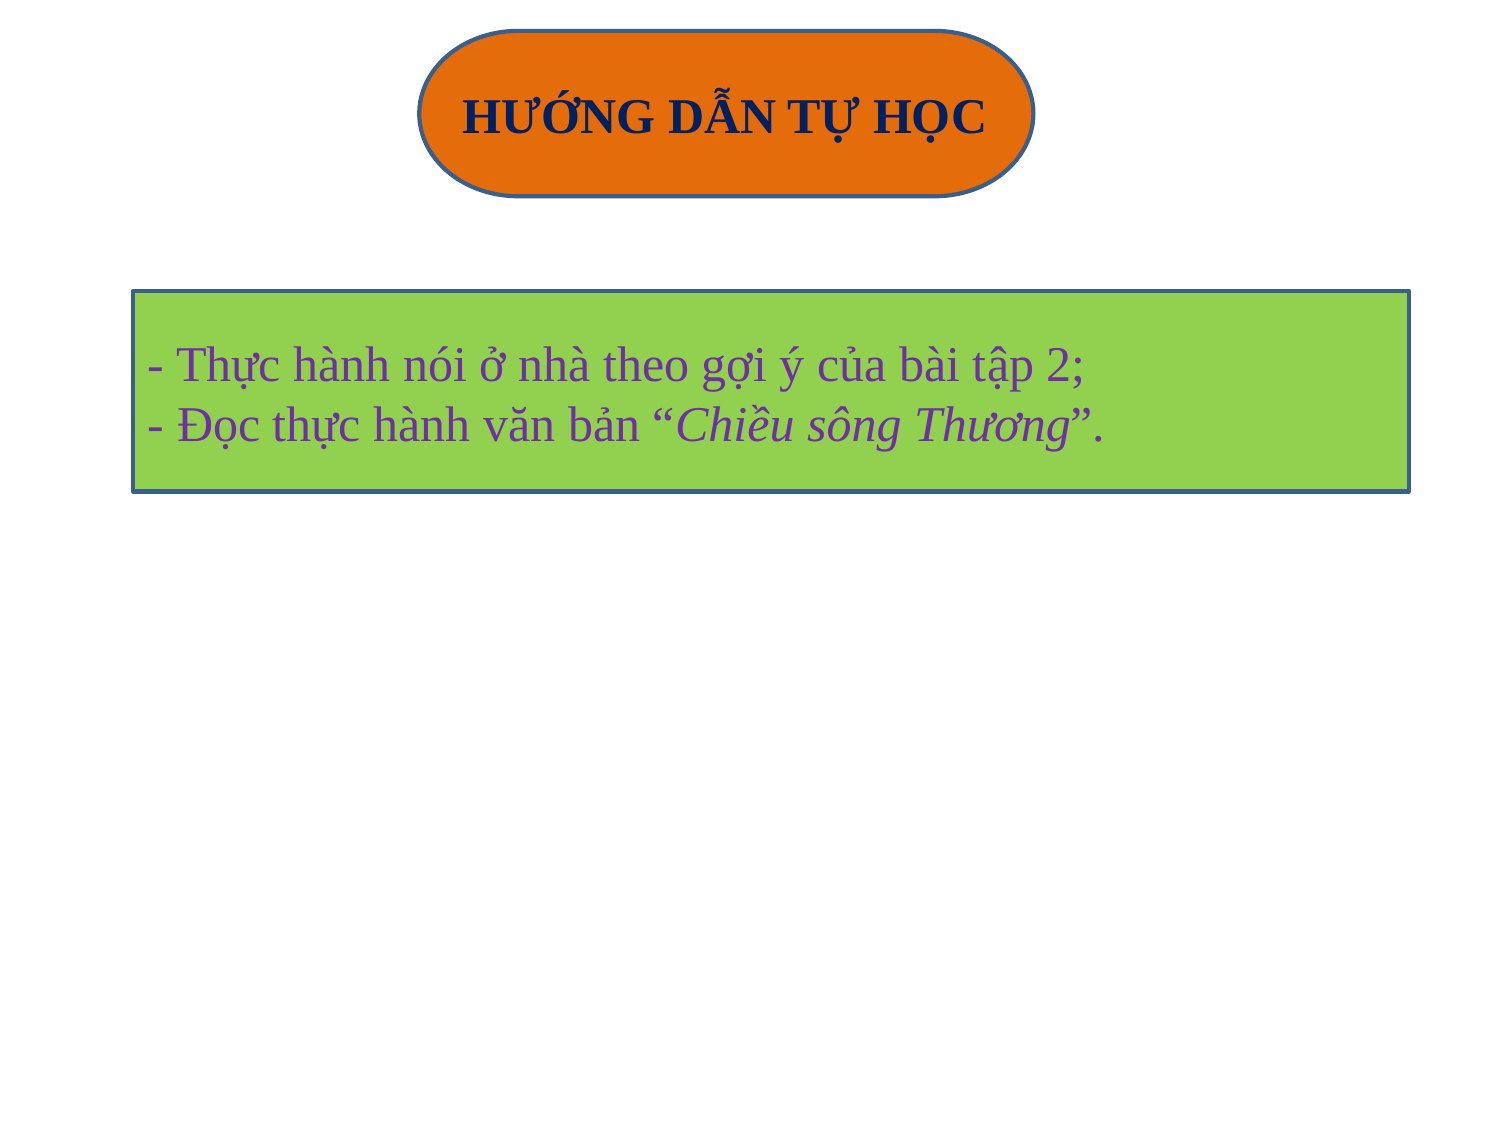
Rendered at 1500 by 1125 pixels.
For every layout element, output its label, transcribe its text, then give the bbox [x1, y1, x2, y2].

text_box HƯỚNG DẪN TỰ HỌC [417, 28, 1036, 199]
text_box - Thực hành nói ở nhà theo gợi ý của bài tập 2; - Đọc thực hành văn bản “Chiều sông Thương”. [131, 289, 1411, 494]
